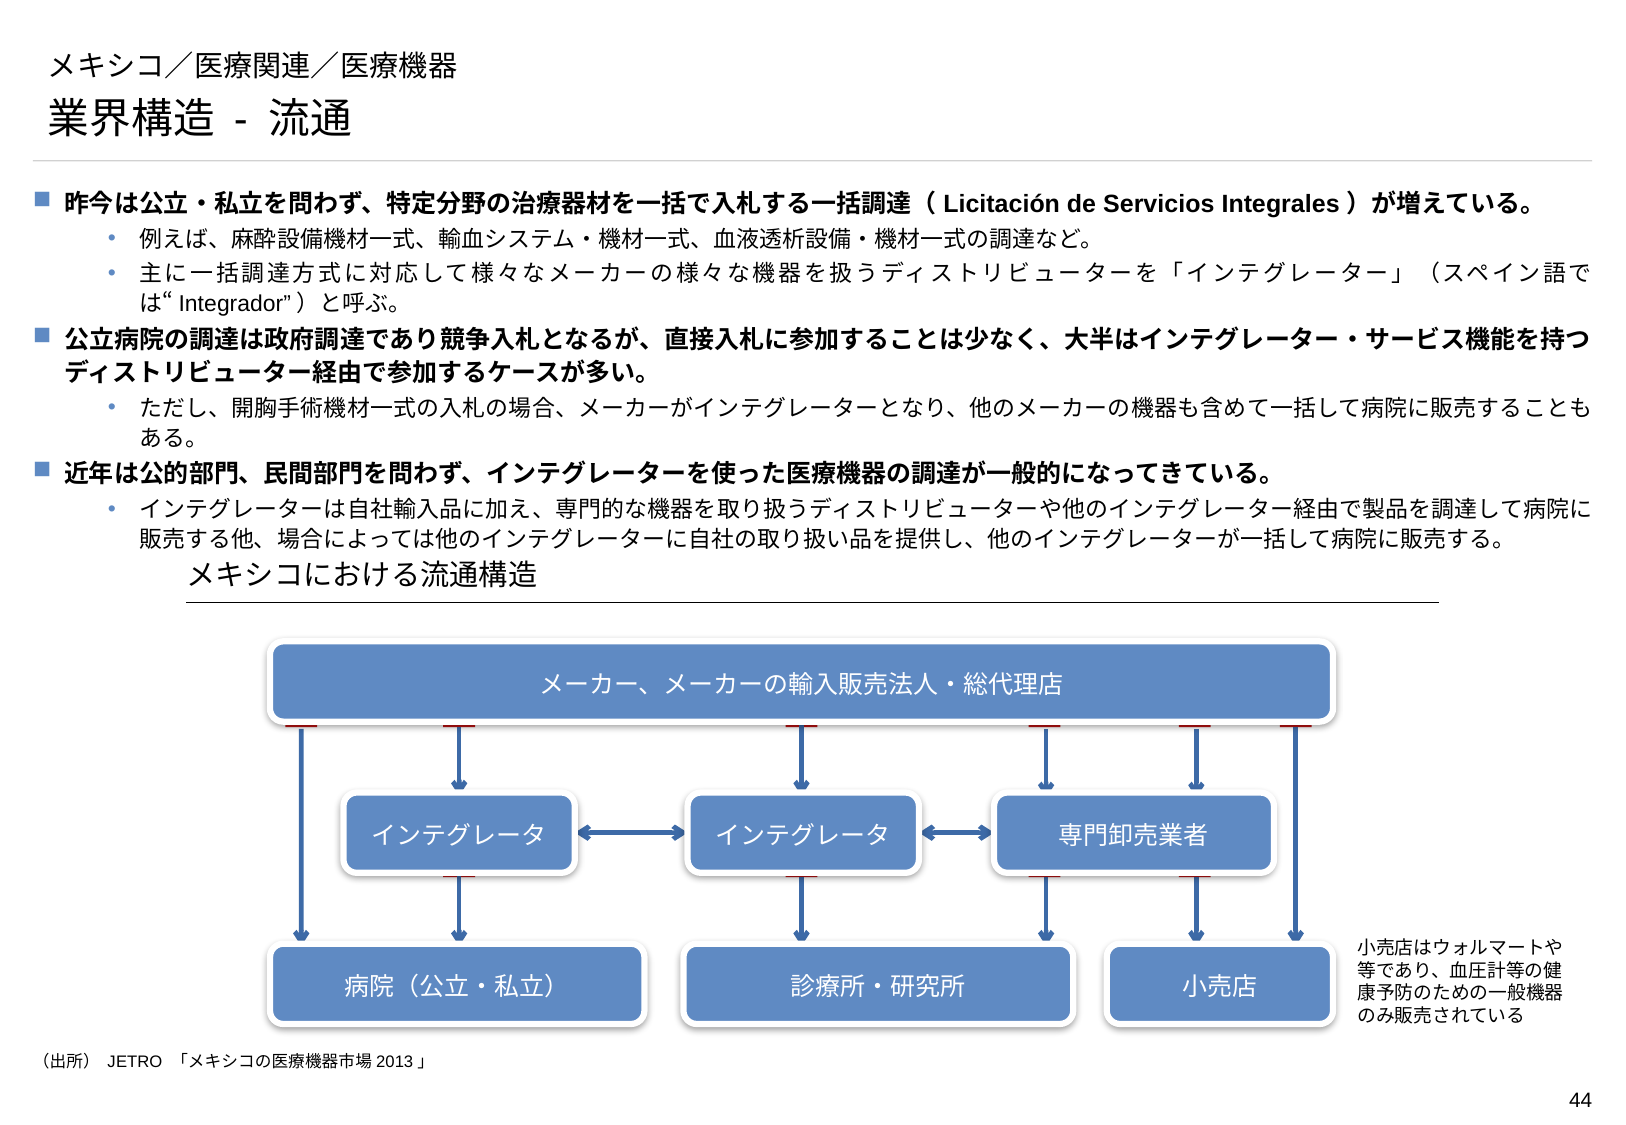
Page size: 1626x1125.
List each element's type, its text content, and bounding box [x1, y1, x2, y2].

text_box 病院（公立・私立） [266, 940, 648, 1028]
text_box インテグレータ [340, 789, 578, 876]
list 業界構造 - 流通 [32, 90, 1593, 149]
title メキシコ／医療関連／医療機器 [32, 30, 1593, 90]
text_box （出所） JETRO 「メキシコの医療機器市場2013」 [32, 1051, 1274, 1106]
text_box 小売店 [1103, 940, 1337, 1028]
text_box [186, 555, 1439, 603]
text_box 昨今は公立・私立を問わず、特定分野の治療器材を一括で入札する一括調達（Licitación de Servicios Integrales）が増えている。 例えば、麻酔設備機材一式、輸血システム・機材一式、血液透析設備・機材一式の調達など。 主に一括調達方式に対応して様々なメーカーの様々な機器を扱うディストリビューターを「インテグレーター」（スペイン語では“Integrador”）と呼ぶ。 公立病院の調達は政府調達であり競争入札となるが、直接入札に参加することは少なく、大半はインテグレーター・サービス機能を持つディストリビューター経由で参加するケースが多い。 ただし、開胸手術機材一式の入札の場合、メーカーがインテグレーターとなり、他のメーカーの機器も含めて一括して病院に販売することもある。 近年は公的部門、民間部門を問わず、インテグレーターを使った医療機器の調達が一般的になってきている。 インテグレーターは自社輸入品に加え、専門的な機器を取り扱うディストリビューターや他のインテグレーター経由で製品を調達して病院に販売する他、場合によっては他のインテグレーターに自社の取り扱い品を提供し、他のインテグレーターが一括して病院に販売する。 [32, 184, 1593, 553]
text_box 小売店はウォルマートや等であり、血圧計等の健康予防のための一般機器のみ販売されている [1342, 928, 1592, 1034]
text_box メーカー、メーカーの輸入販売法人・総代理店 [266, 638, 1337, 725]
text_box 専門卸売業者 [990, 789, 1278, 876]
text_box 診療所・研究所 [680, 940, 1077, 1028]
text_box インテグレータ [684, 789, 923, 876]
